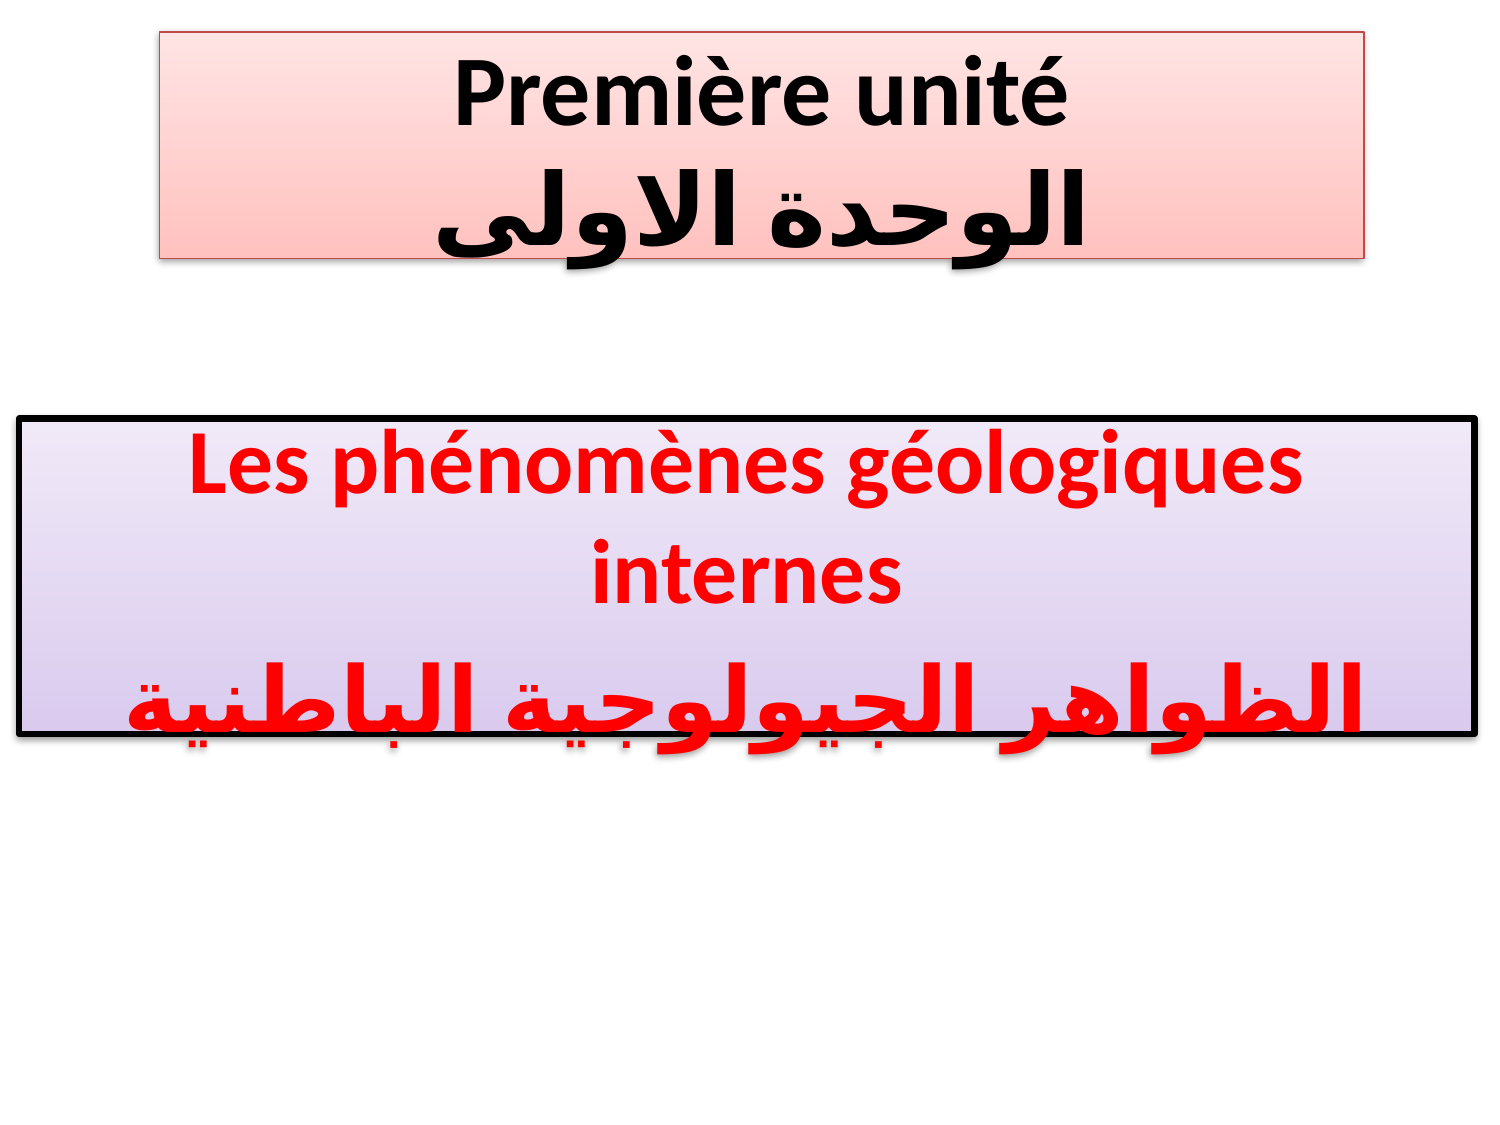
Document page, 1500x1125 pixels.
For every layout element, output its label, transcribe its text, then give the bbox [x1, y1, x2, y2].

subtitle Les phénomènes géologiques internes الظواهر الجيولوجية الباطنية [18, 418, 1475, 735]
title Première unité الوحدة الاولى [159, 31, 1365, 259]
